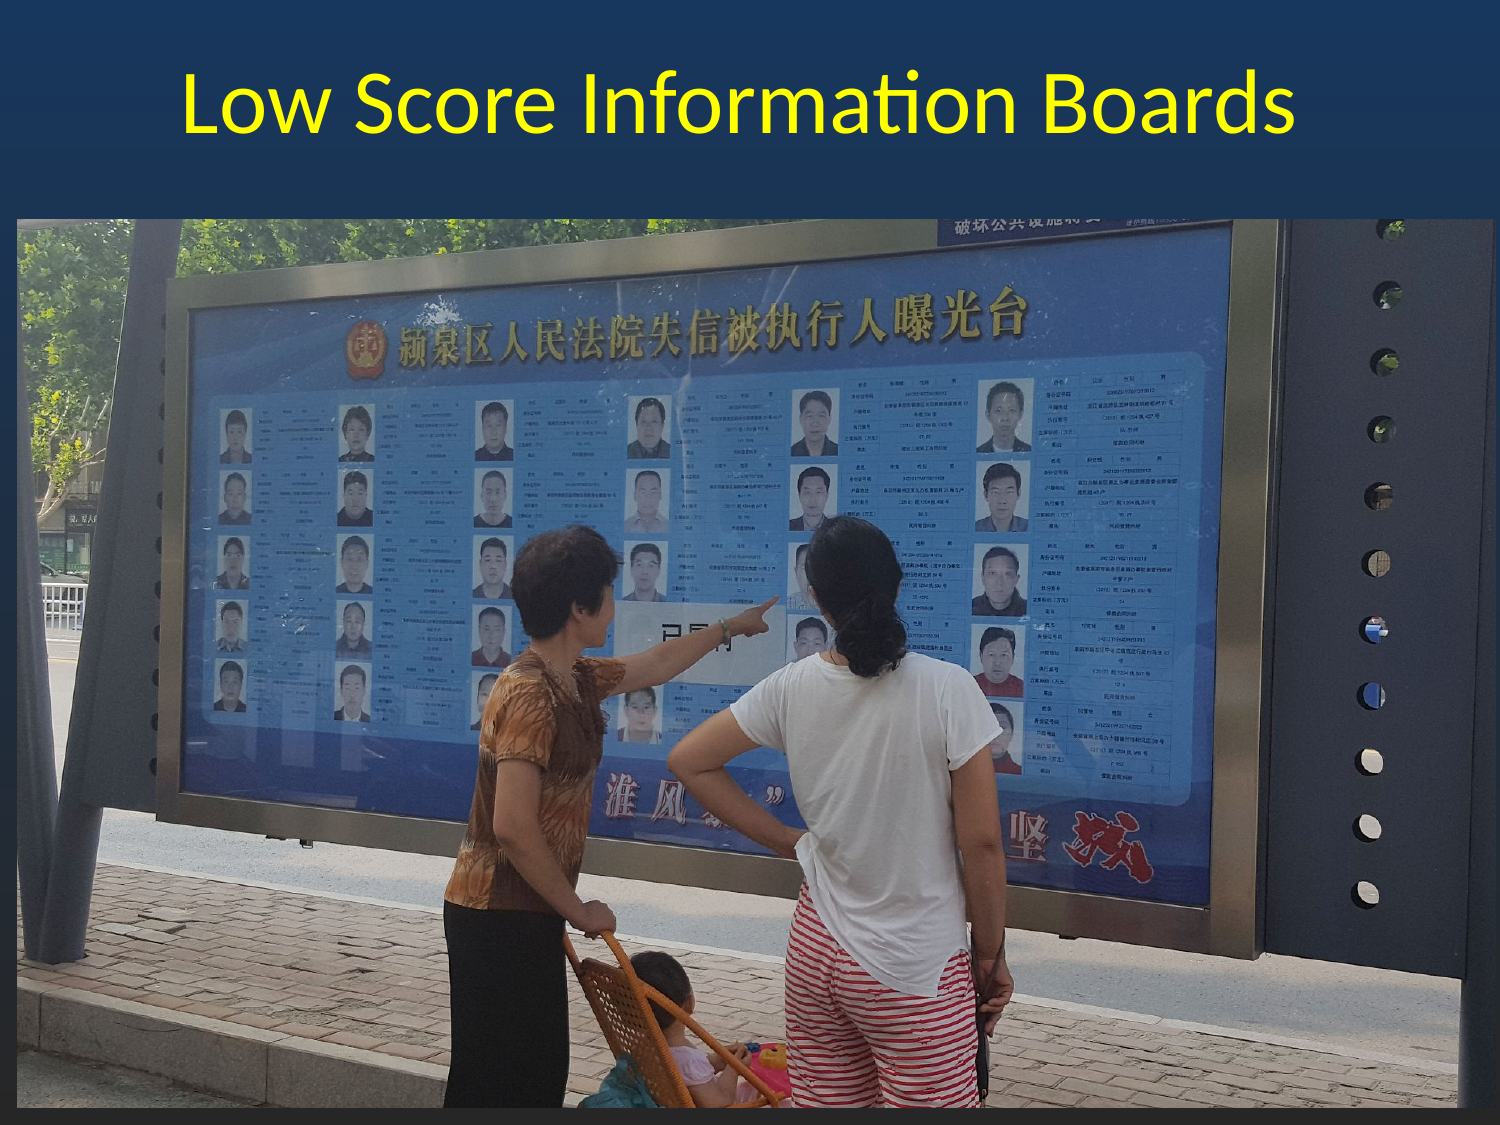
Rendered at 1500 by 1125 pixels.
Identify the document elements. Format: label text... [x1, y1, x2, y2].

picture [17, 219, 1497, 1109]
title Low Score Information Boards [64, 3, 1415, 191]
